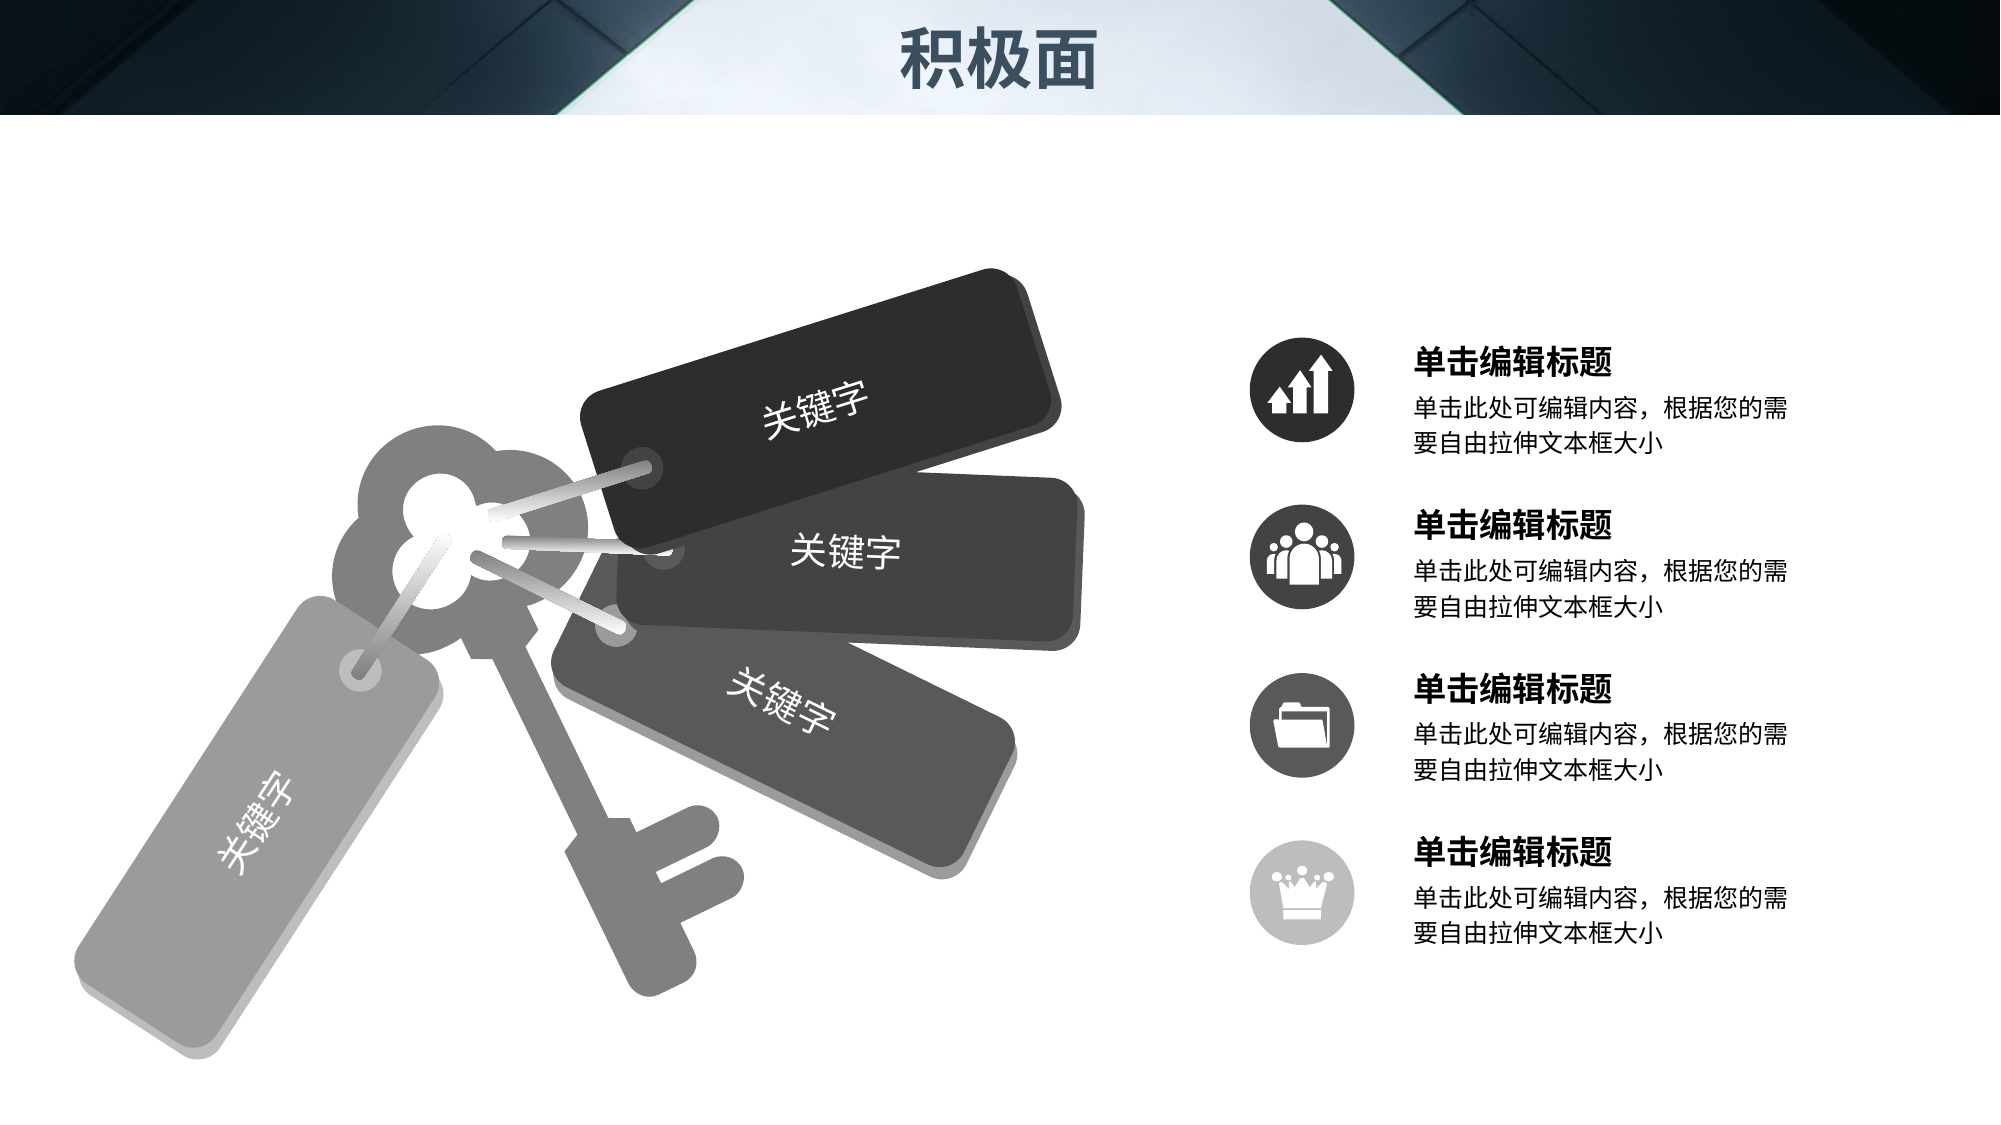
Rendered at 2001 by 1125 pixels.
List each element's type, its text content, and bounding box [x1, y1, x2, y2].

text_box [203, 333, 1797, 1070]
picture [0, 0, 2000, 115]
text_box 积极面 [739, 9, 1261, 105]
